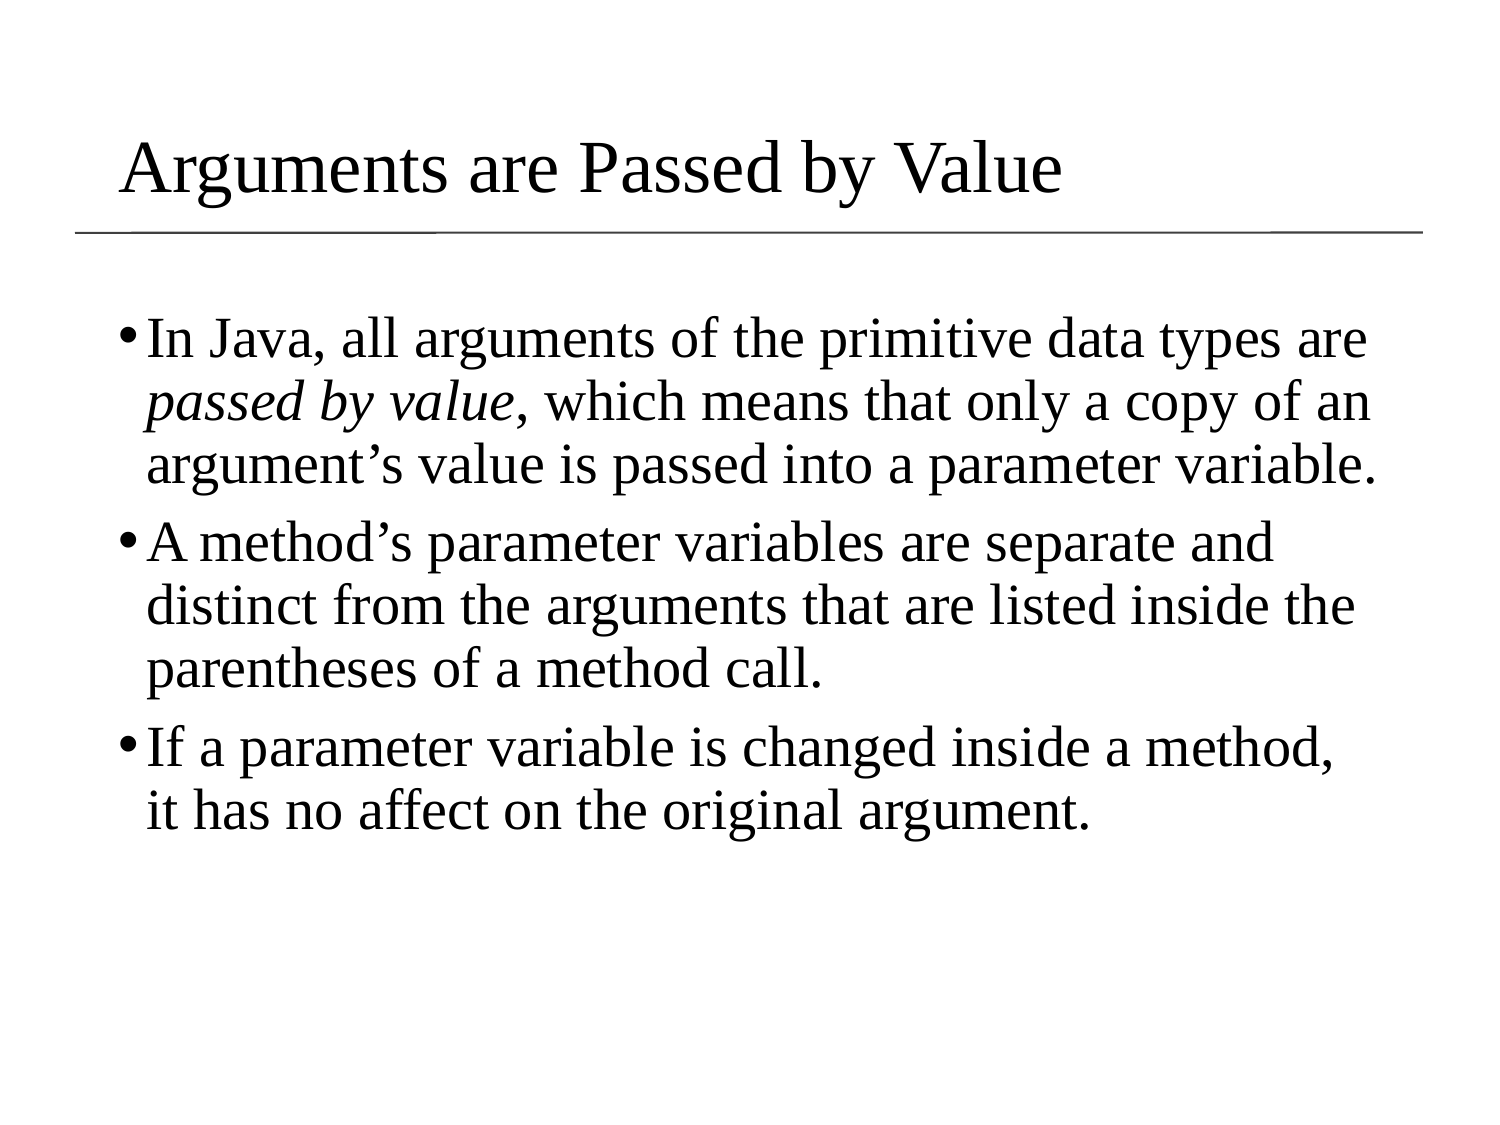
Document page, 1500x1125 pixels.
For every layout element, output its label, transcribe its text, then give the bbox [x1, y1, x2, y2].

list In Java, all arguments of the primitive data types are passed by value, which means that only a copy of an argument’s value is passed into a parameter variable. A method’s parameter variables are separate and distinct from the arguments that are listed inside the parentheses of a method call. If a parameter variable is changed inside a method, it has no affect on the original argument. [103, 299, 1397, 1014]
title Arguments are Passed by Value [103, 59, 1397, 278]
